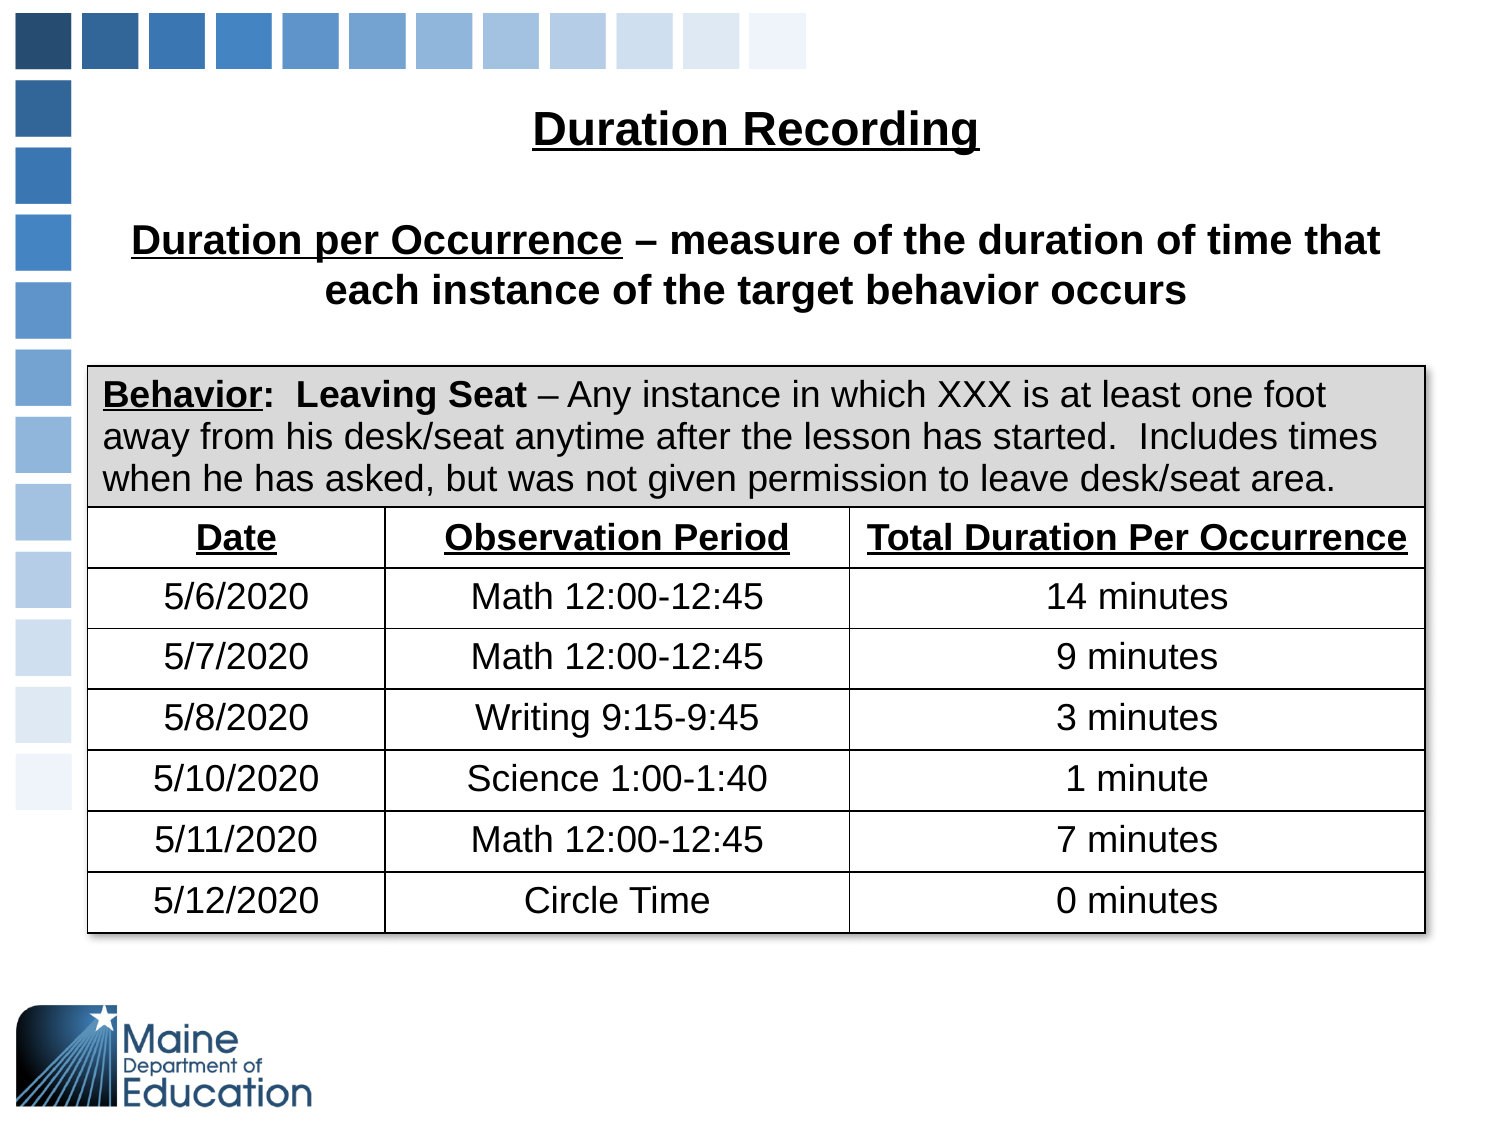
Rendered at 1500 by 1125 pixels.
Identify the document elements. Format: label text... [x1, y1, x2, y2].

table_cell 9 minutes [850, 629, 1424, 688]
table_cell Total Duration Per Occurrence [850, 508, 1424, 567]
table_cell 5/6/2020 [88, 569, 384, 628]
table_cell 5/11/2020 [88, 812, 384, 871]
table_cell 5/12/2020 [88, 873, 384, 932]
table_cell Date [88, 508, 384, 567]
table_cell 14 minutes [850, 569, 1424, 628]
table_cell 1 minute [850, 751, 1424, 810]
table_cell 3 minutes [850, 690, 1424, 749]
table_header Behavior: Leaving Seat – Any instance in which XXX is at least one foot away from his desk/seat anytime after the lesson has started. Includes times when he has asked, but was not given permission to leave desk/seat area. [88, 367, 1424, 506]
table_cell Math 12:00-12:45 [386, 812, 849, 871]
picture [0, 0, 1500, 1125]
table_cell 0 minutes [850, 873, 1424, 932]
table_cell Circle Time [386, 873, 849, 932]
table_cell 5/8/2020 [88, 690, 384, 749]
table_cell Observation Period [386, 508, 849, 567]
table_cell Science 1:00-1:40 [386, 751, 849, 810]
table_cell 7 minutes [850, 812, 1424, 871]
table_cell 5/10/2020 [88, 751, 384, 810]
table_cell 5/7/2020 [88, 629, 384, 688]
table_cell Writing 9:15-9:45 [386, 690, 849, 749]
title Duration Recording Duration per Occurrence – measure of the duration of time that each instance of the target behavior occurs [87, 87, 1425, 321]
table_cell Math 12:00-12:45 [386, 569, 849, 628]
table_cell Math 12:00-12:45 [386, 629, 849, 688]
